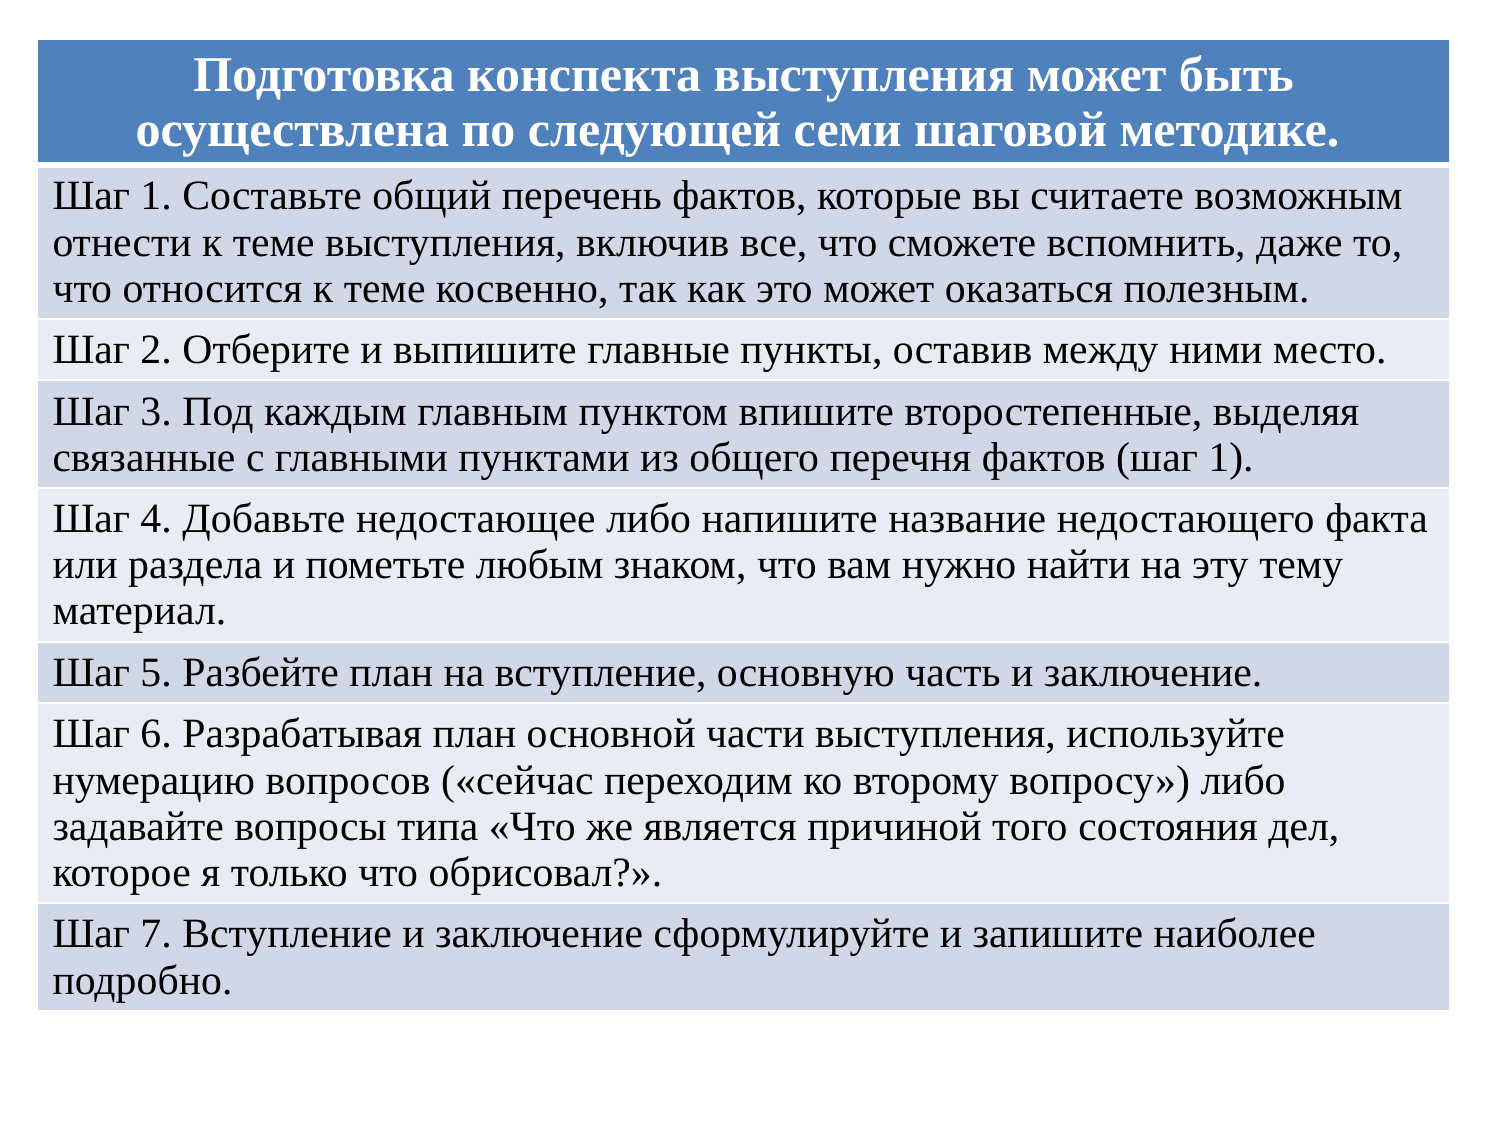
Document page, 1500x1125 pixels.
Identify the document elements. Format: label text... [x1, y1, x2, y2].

table_cell Шаг 4. Добавьте недостающее либо напишите название недостающего факта или раздела и пометьте любым знаком, что вам нужно найти на эту тему материал. [38, 489, 1449, 641]
table_header Подготовка конспекта выступления может быть осуществлена по следующей семи шаговой методике. [38, 40, 1449, 162]
table_cell Шаг 6. Разрабатывая план основной части выступления, используйте нумерацию вопросов («сейчас переходим ко второму вопросу») либо задавайте вопросы типа «Что же является причиной того состояния дел, которое я только что обрисовал?». [38, 704, 1449, 902]
table_cell Шаг 2. Отберите и выпишите главные пункты, оставив между ними место. [38, 320, 1449, 379]
table_cell Шаг 1. Составьте общий перечень фактов, которые вы считаете возможным отнести к теме выступления, включив все, что сможете вспомнить, даже то, что относится к теме косвенно, так как это может оказаться полезным. [38, 168, 1449, 318]
table_cell Шаг 7. Вступление и заключение сформулируйте и запишите наиболее подробно. [38, 904, 1449, 1010]
table_cell Шаг 3. Под каждым главным пунктом впишите второстепенные, выделяя связанные с главными пунктами из общего перечня фактов (шаг 1). [38, 381, 1449, 487]
table_cell Шаг 5. Разбейте план на вступление, основную часть и заключение. [38, 643, 1449, 702]
